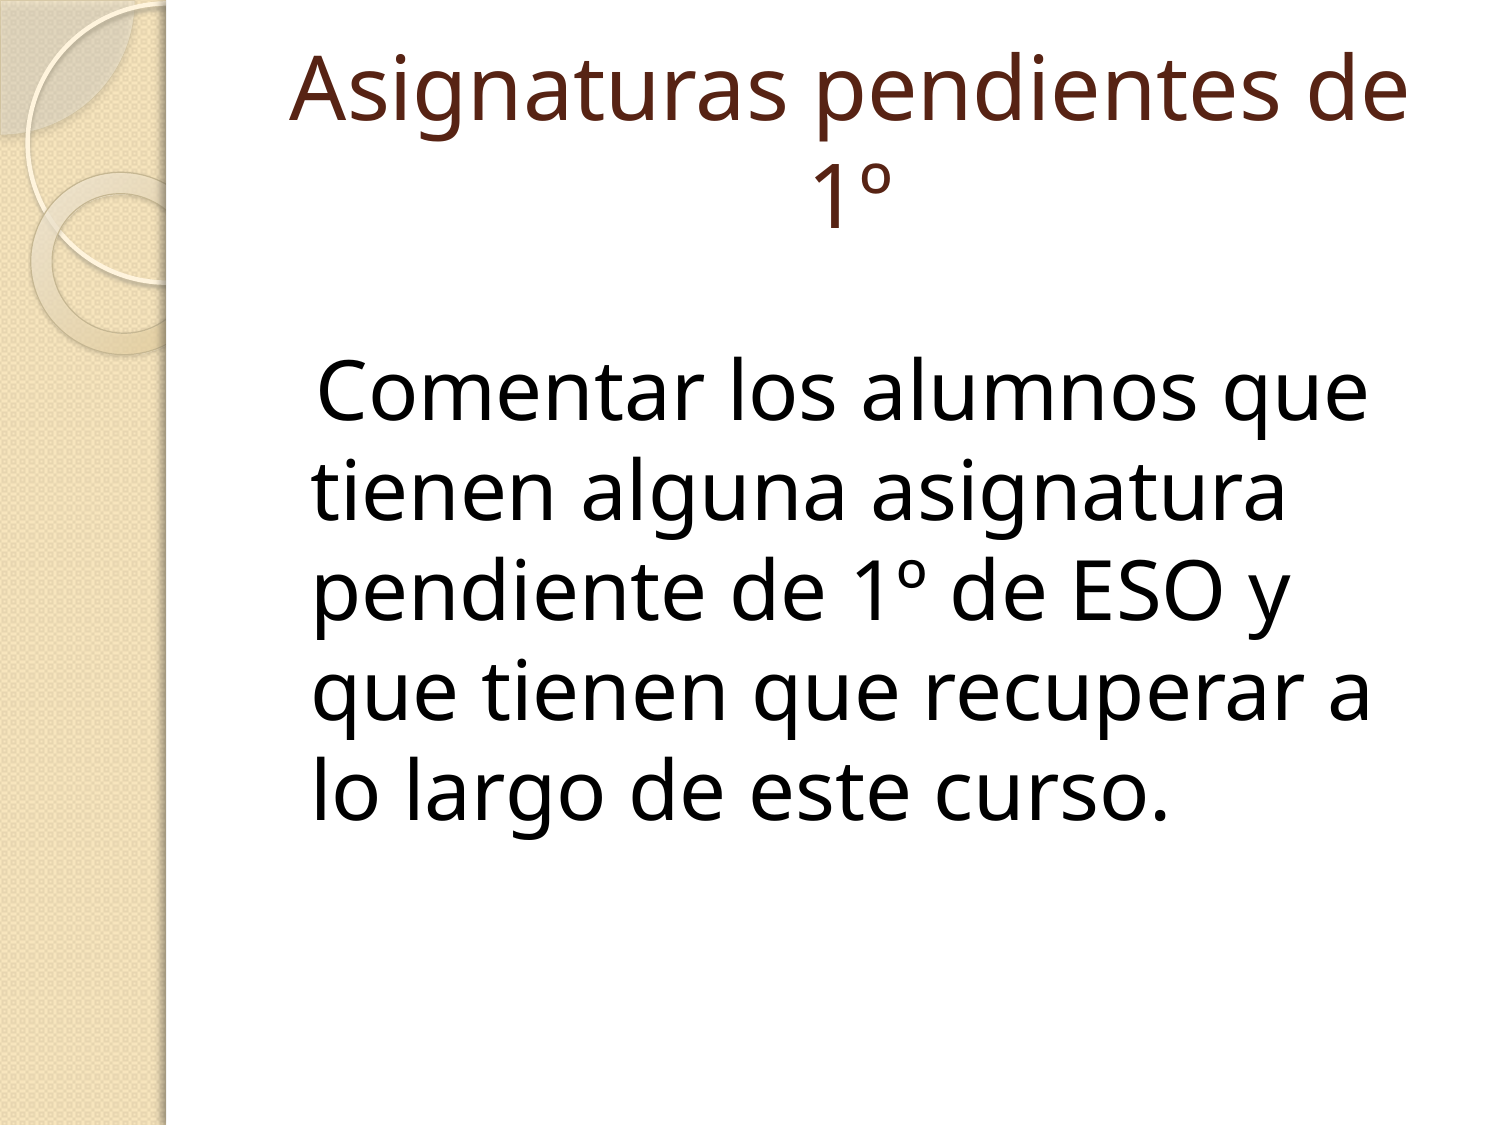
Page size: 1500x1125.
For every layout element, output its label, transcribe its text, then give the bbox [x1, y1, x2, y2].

title Asignaturas pendientes de 1º [235, 45, 1466, 233]
list Comentar los alumnos que tienen alguna asignatura pendiente de 1º de ESO y que tienen que recuperar a lo largo de este curso. [235, 237, 1466, 1025]
